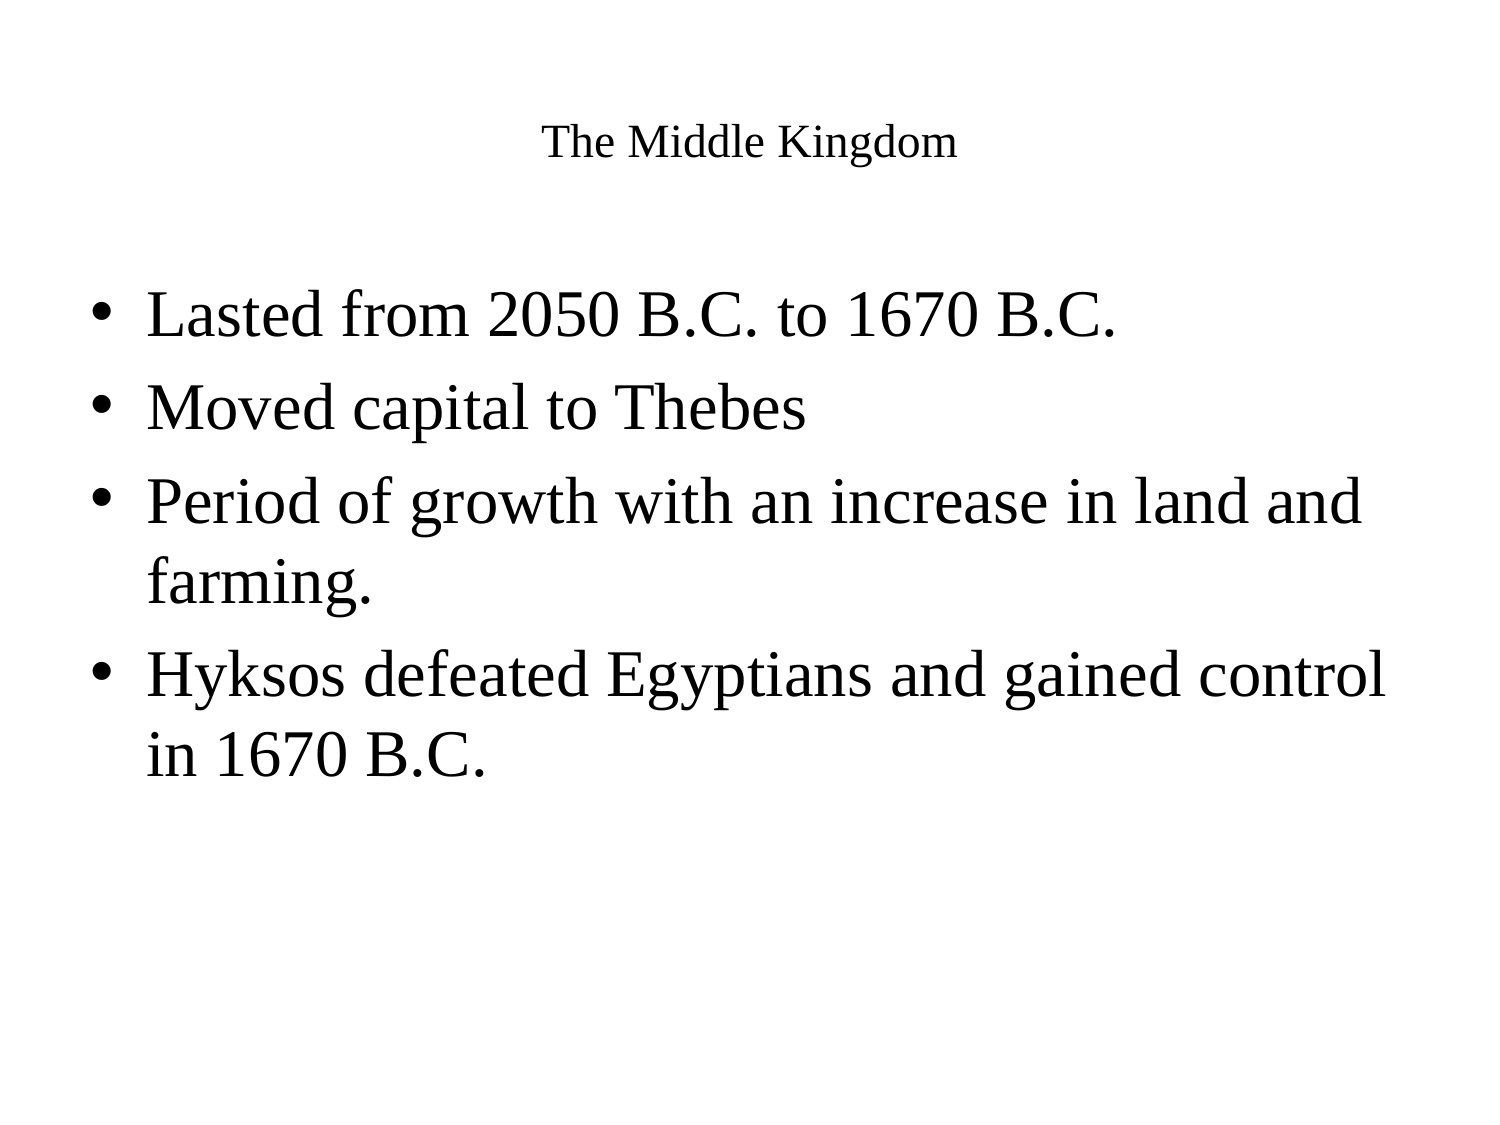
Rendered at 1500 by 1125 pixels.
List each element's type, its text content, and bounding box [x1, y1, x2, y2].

title The Middle Kingdom [75, 45, 1425, 233]
list Lasted from 2050 B.C. to 1670 B.C. Moved capital to Thebes Period of growth with an increase in land and farming. Hyksos defeated Egyptians and gained control in 1670 B.C. [75, 262, 1425, 1005]
